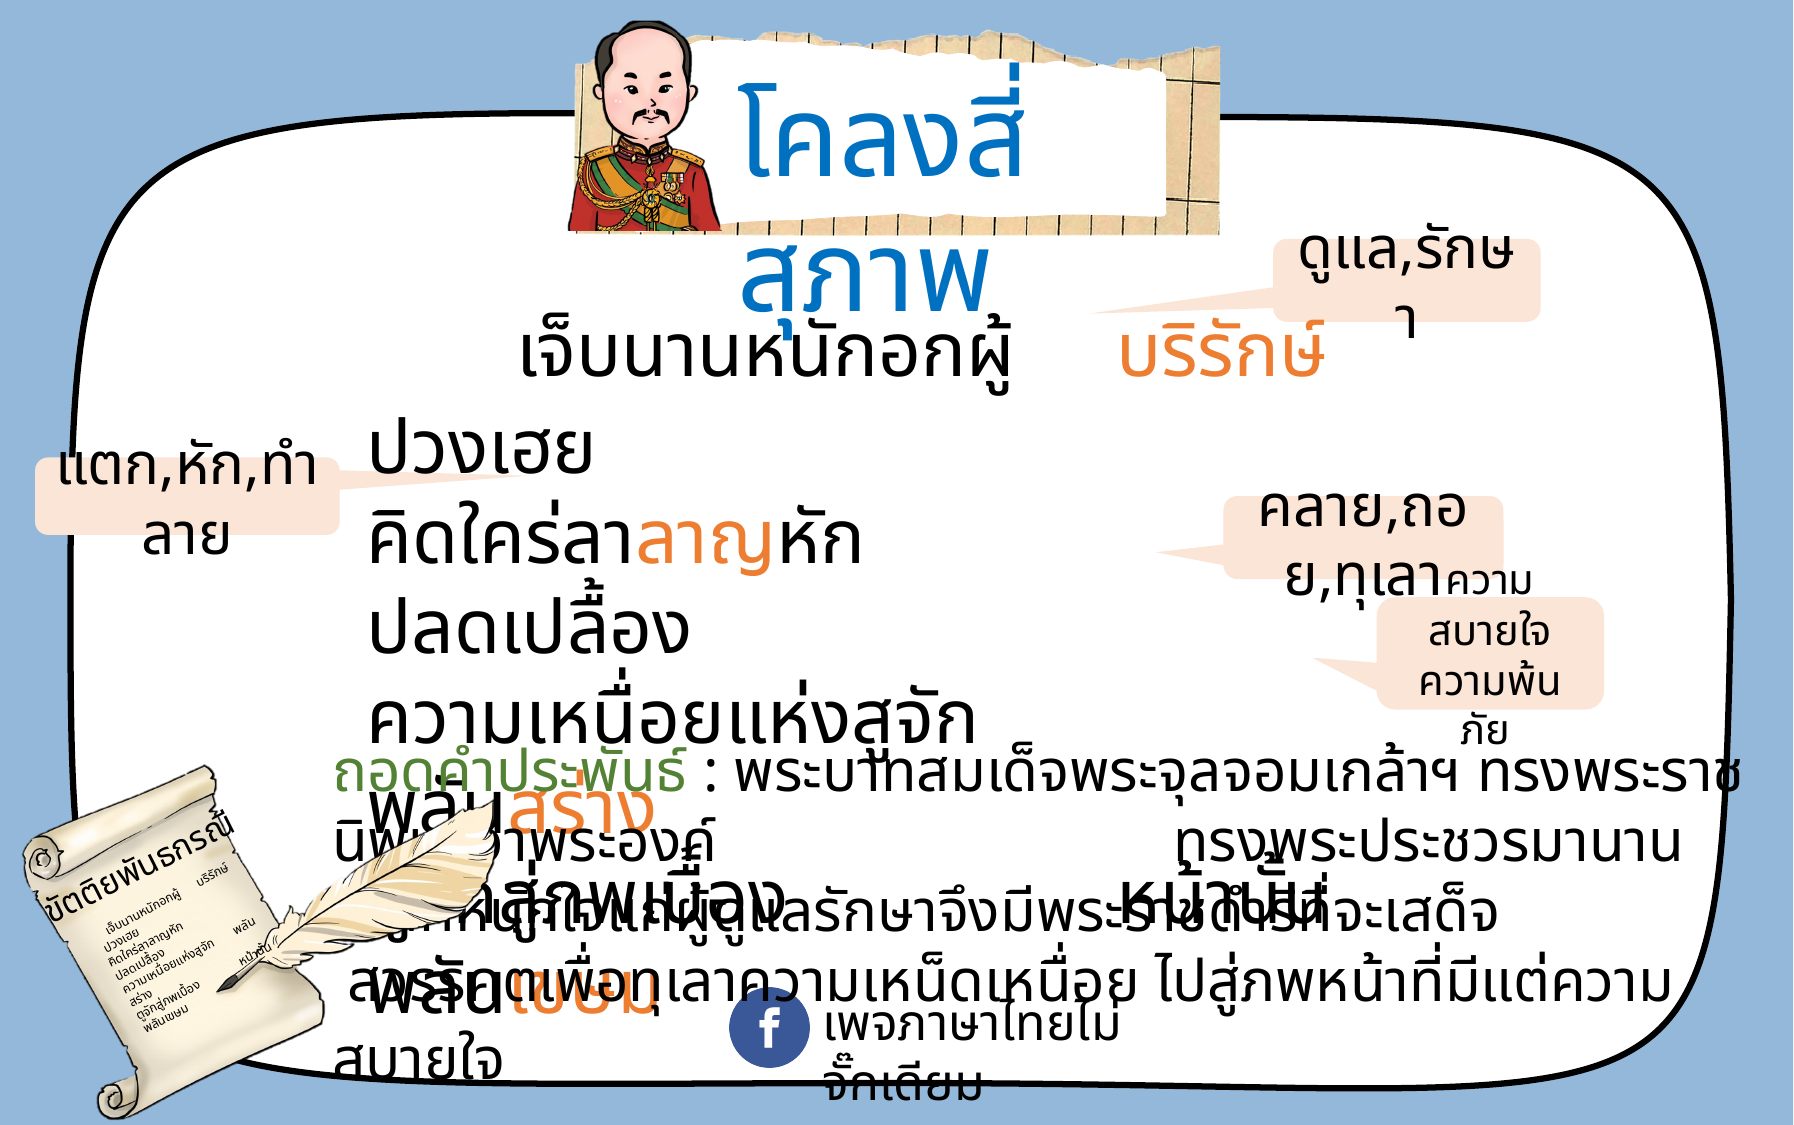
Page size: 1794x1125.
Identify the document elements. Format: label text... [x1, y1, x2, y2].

text_box ถอดคำประพันธ์ : พระบาทสมเด็จพระจุลจอมเกล้าฯ ทรงพระราชนิพนธ์ว่าพระองค์ ทรงพระประชวรมานานเป็นที่หนักใจแก่ผู้ดูแลรักษาจึงมีพระราชดำริที่จะเสด็จ สวรรคตเพื่อทุเลาความเหน็ดเหนื่อย ไปสู่ภพหน้าที่มีแต่ความสบายใจ [317, 725, 1767, 1100]
text_box แตก,หัก,ทำลาย [35, 457, 351, 535]
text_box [573, 29, 1221, 243]
text_box [69, 489, 351, 752]
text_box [0, 752, 544, 1125]
text_box ความสบายใจ ความพ้นภัย [1312, 597, 1605, 710]
text_box คลาย,ถอย,ทุเลา [1155, 496, 1504, 580]
text_box [1179, 115, 1732, 725]
text_box [71, 112, 722, 470]
text_box ดูแล,รักษา [1273, 238, 1541, 322]
text_box โคลงสี่สุภาพ [722, 243, 1179, 256]
picture [528, 7, 766, 231]
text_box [729, 983, 1172, 1068]
text_box เจ็บนานหนักอกผู้ บริรักษ์ ปวงเฮย คิดใคร่ลาลาญหัก ปลดเปลื้อง ความเหนื่อยแห่งสูจัก พลันสร่าง ตูจักสู่ภพเบื้อง หน้านั้นพลันเขษม [351, 256, 1377, 725]
